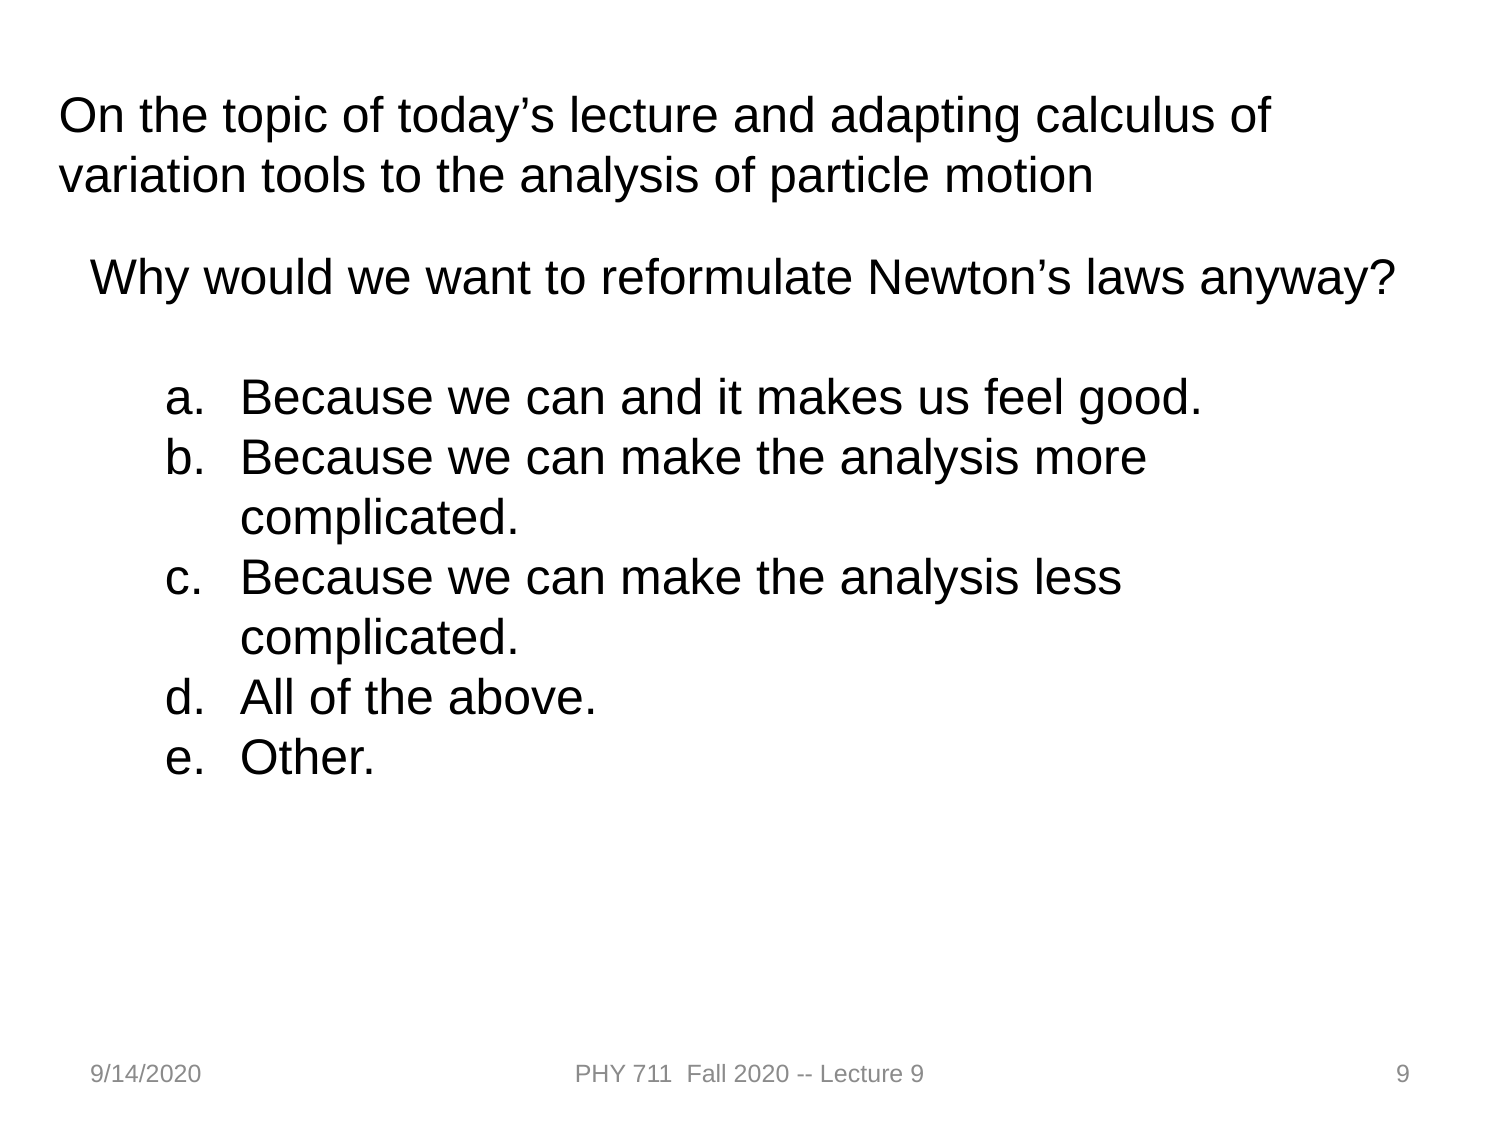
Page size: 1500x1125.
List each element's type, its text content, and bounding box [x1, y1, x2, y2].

text_box Why would we want to reformulate Newton’s laws anyway? Because we can and it makes us feel good. Because we can make the analysis more complicated. Because we can make the analysis less complicated. All of the above. Other. [74, 237, 1425, 853]
slide_number 9 [1074, 1042, 1425, 1103]
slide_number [75, 1042, 425, 1103]
text_box On the topic of today’s lecture and adapting calculus of variation tools to the analysis of particle motion [43, 75, 1457, 210]
footer PHY 711 Fall 2020 -- Lecture 9 [512, 1042, 988, 1103]
